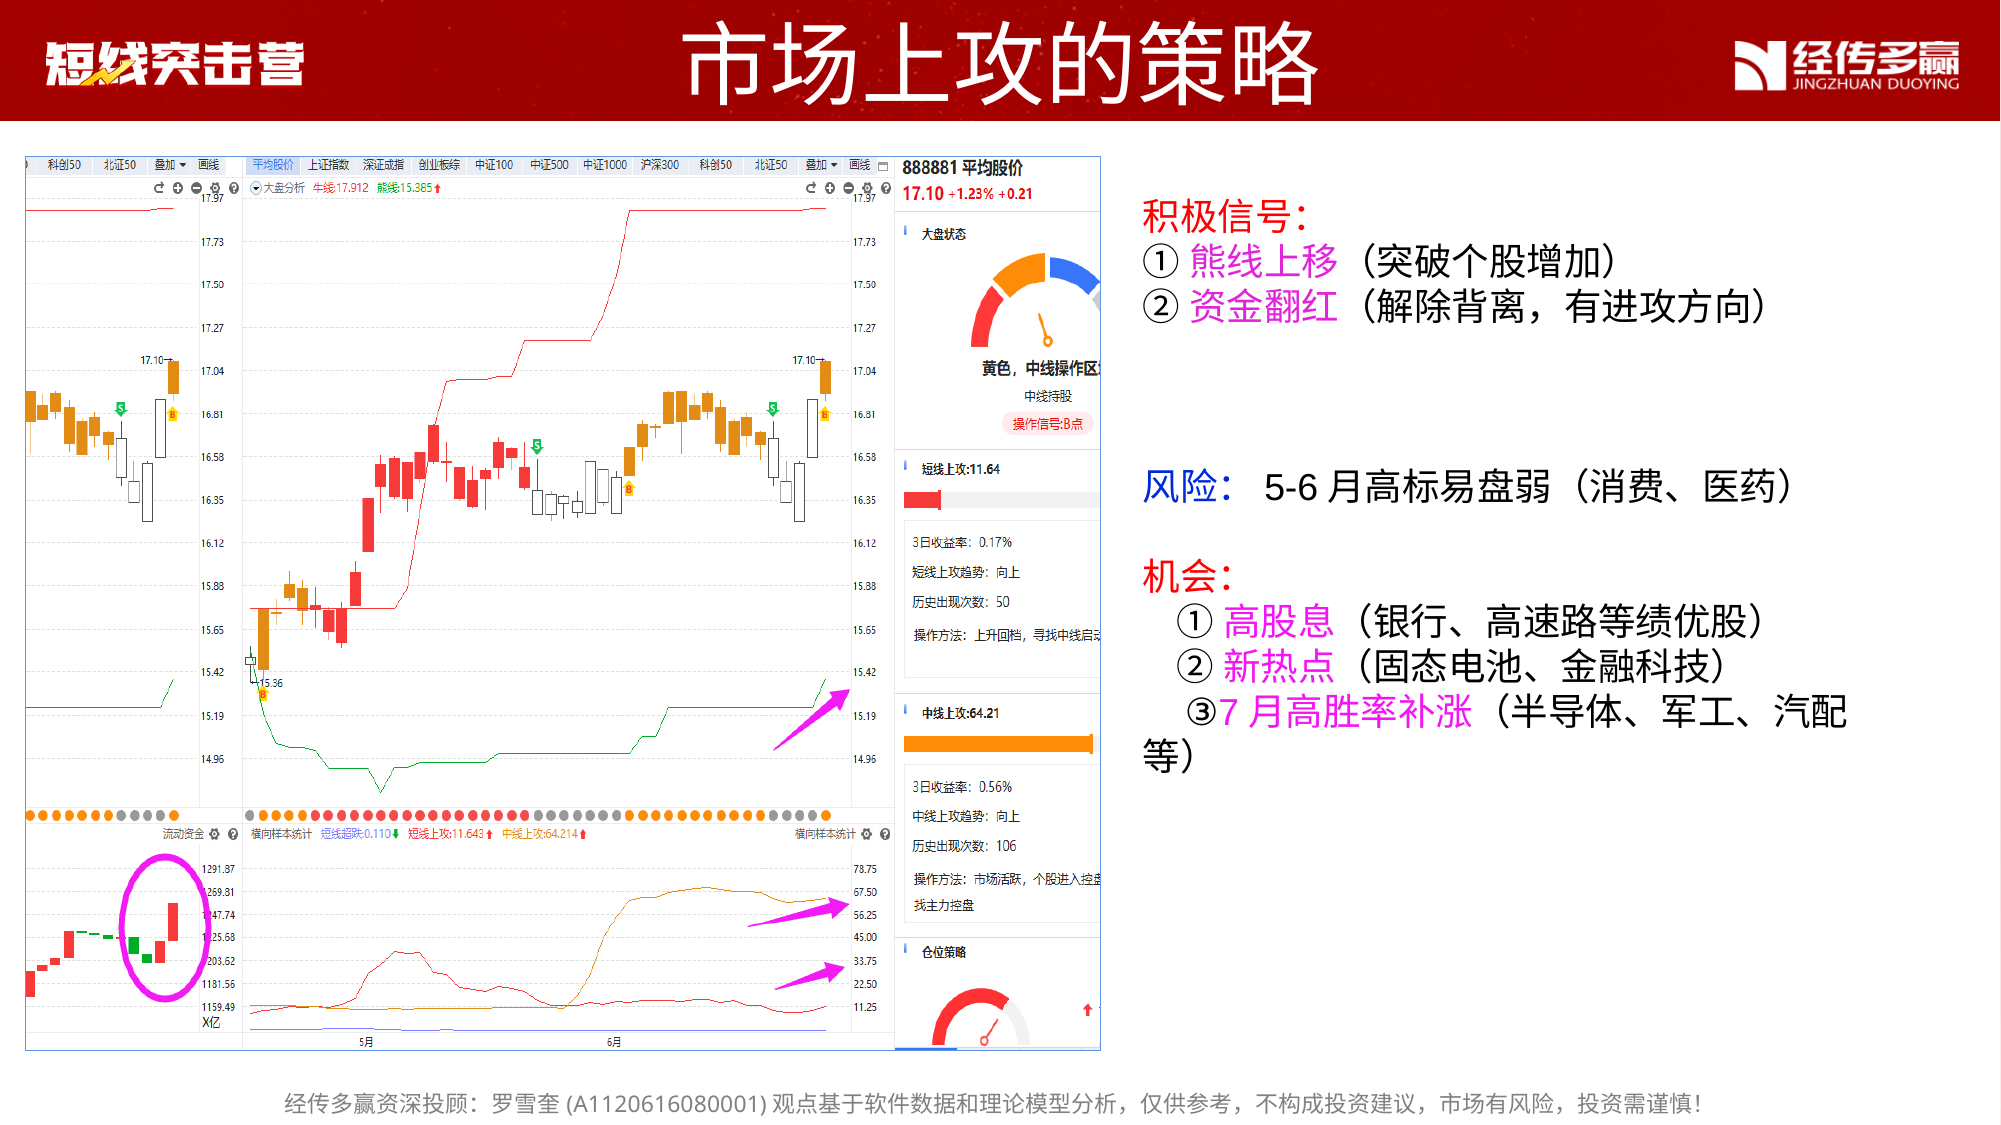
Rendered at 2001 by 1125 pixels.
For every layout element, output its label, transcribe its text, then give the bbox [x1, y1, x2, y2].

picture [1739, 0, 2001, 121]
text_box 积极信号： ①熊线上移（突破个股增加） ②资金翻红（解除背离，有进攻方向） 风险：5-6月高标易盘弱（消费、医药） 机会： ①高股息（银行、高速路等绩优股） ②新热点（固态电池、金融科技） ③7月高胜率补涨（半导体、军工、汽配等） [1128, 185, 1937, 1055]
picture [0, 0, 260, 121]
text_box 市场上攻的策略 [260, 0, 1739, 125]
picture [25, 156, 1101, 1051]
